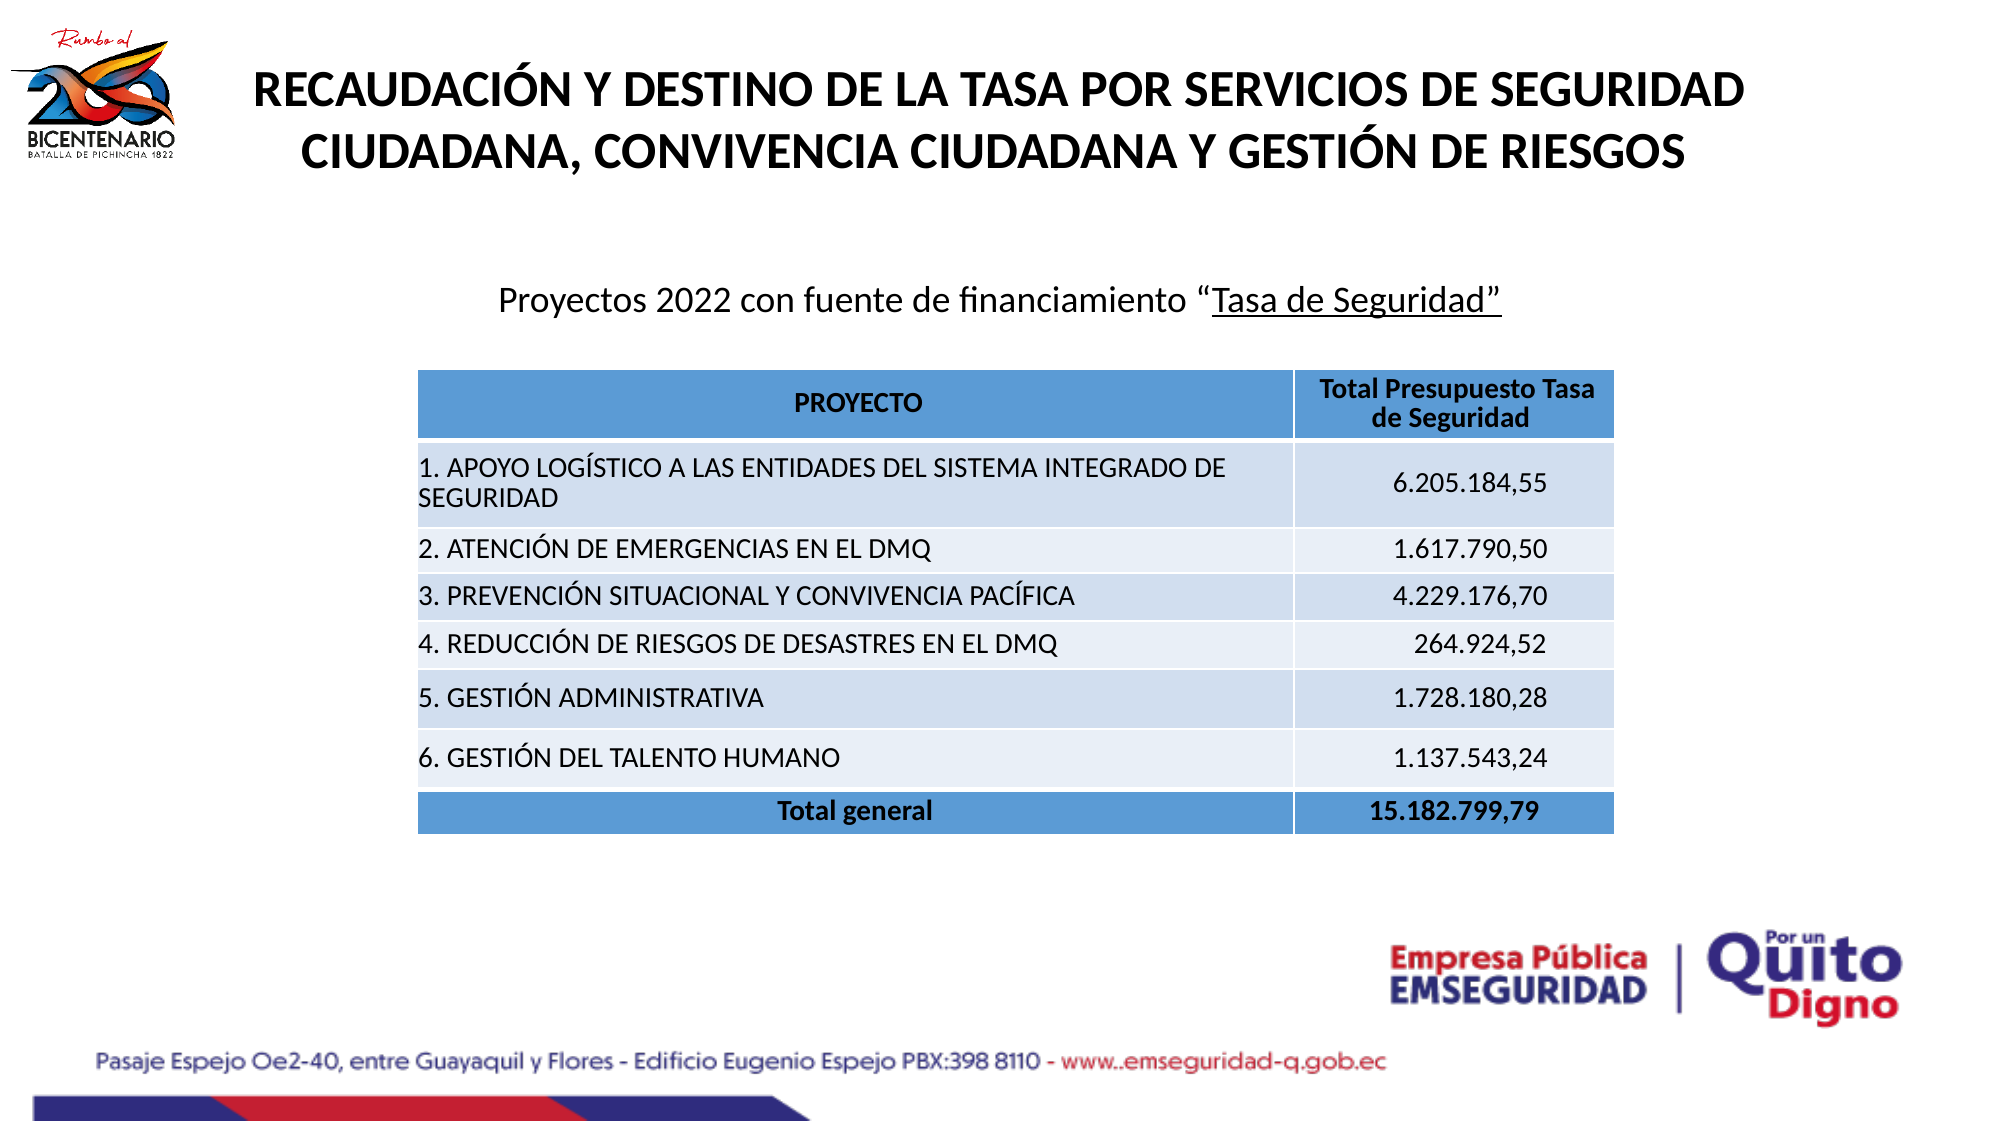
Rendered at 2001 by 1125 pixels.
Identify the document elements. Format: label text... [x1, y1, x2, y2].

table_cell 1. APOYO LOGÍSTICO A LAS ENTIDADES DEL SISTEMA INTEGRADO DE SEGURIDAD [418, 443, 1293, 527]
table_cell 6. GESTIÓN DEL TALENTO HUMANO [418, 730, 1293, 787]
table_cell 4. REDUCCIÓN DE RIESGOS DE DESASTRES EN EL DMQ [418, 622, 1293, 668]
table_header Total Presupuesto Tasa de Seguridad [1295, 370, 1614, 438]
table_cell 1.617.790,50 [1295, 529, 1614, 572]
table_cell 6.205.184,55 [1295, 443, 1614, 527]
table_cell 2. ATENCIÓN DE EMERGENCIAS EN EL DMQ [418, 529, 1293, 572]
text_box RECAUDACIÓN Y DESTINO DE LA TASA POR SERVICIOS DE SEGURIDAD CIUDADANA, CONVIVENCIA CIUDADANA Y GESTIÓN DE RIESGOS [209, 46, 1791, 187]
text_box Proyectos 2022 con fuente de financiamiento “Tasa de Seguridad” [191, 267, 1808, 328]
table_header PROYECTO [418, 370, 1293, 438]
table_cell 1.728.180,28 [1295, 670, 1614, 728]
table_cell 1.137.543,24 [1295, 730, 1614, 787]
table_cell 5. GESTIÓN ADMINISTRATIVA [418, 670, 1293, 728]
table_cell 3. PREVENCIÓN SITUACIONAL Y CONVIVENCIA PACÍFICA [418, 574, 1293, 620]
picture [31, 921, 1969, 1121]
picture [0, 0, 185, 185]
table_cell 15.182.799,79 [1295, 792, 1614, 834]
table_cell Total general [418, 792, 1293, 834]
table_cell 4.229.176,70 [1295, 574, 1614, 620]
table_cell 264.924,52 [1295, 622, 1614, 668]
